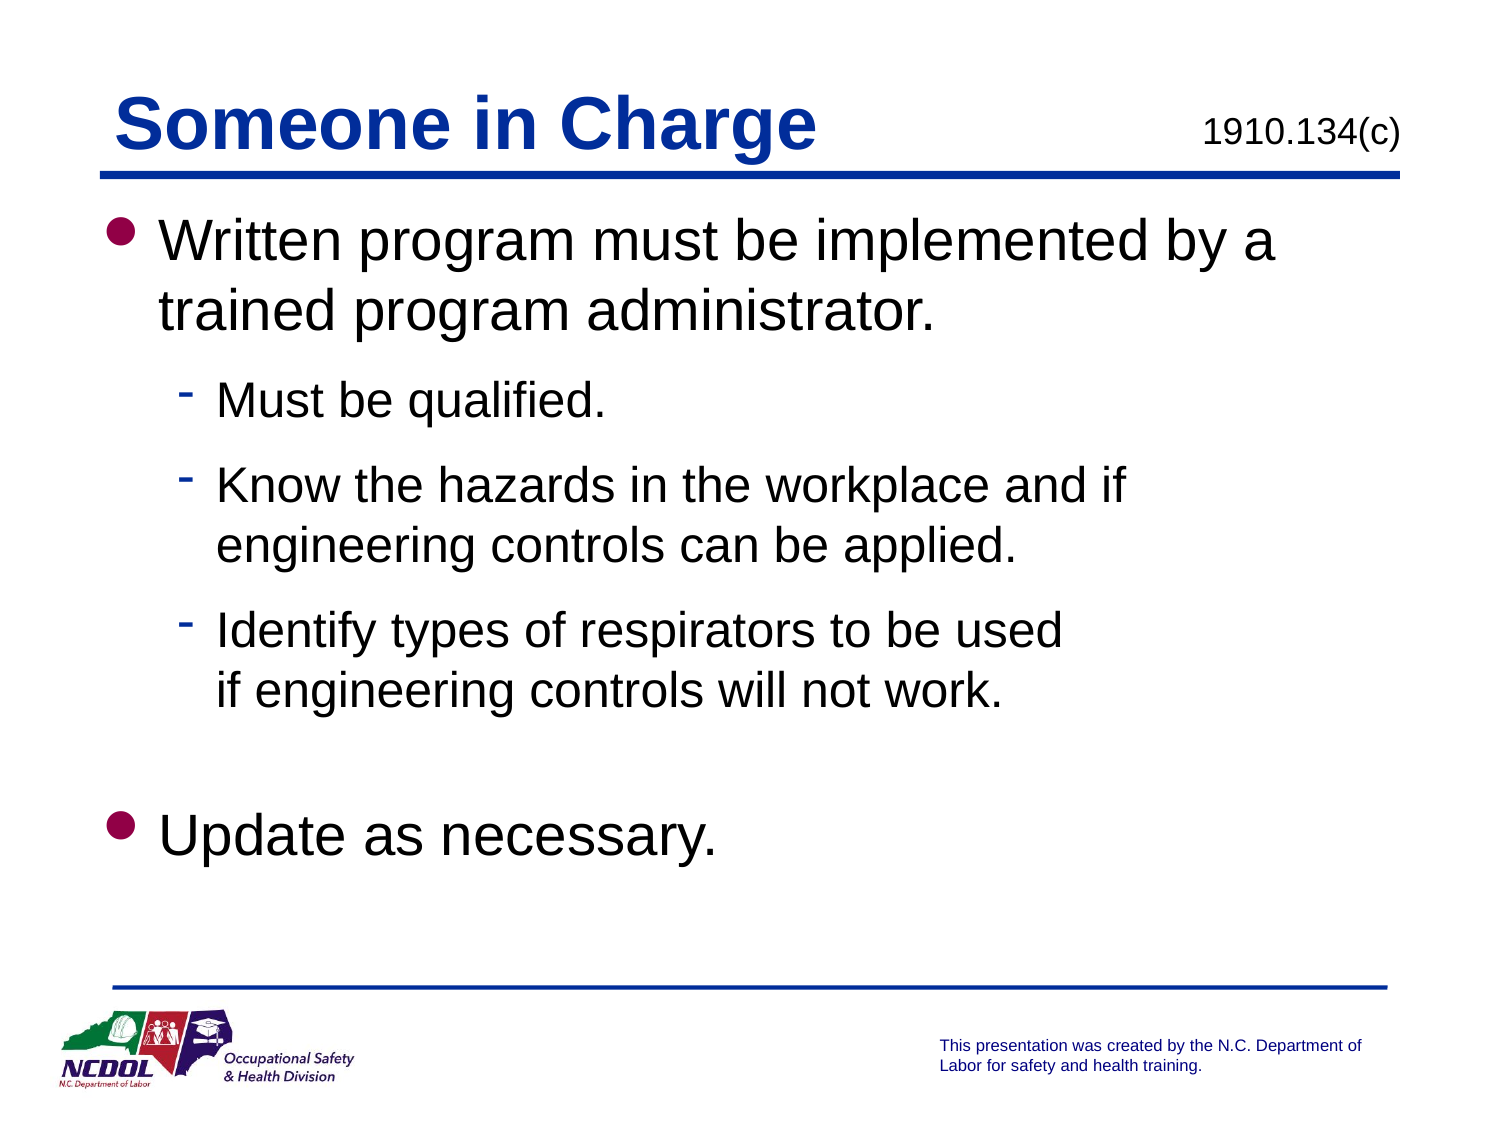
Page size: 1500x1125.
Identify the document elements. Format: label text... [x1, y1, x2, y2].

text_box 1910.134(c) [1187, 99, 1500, 160]
picture [50, 1000, 363, 1098]
title Someone in Charge [99, 67, 1400, 173]
list Written program must be implemented by a trained program administrator. Must be qualified. Know the hazards in the workplace and if engineering controls can be applied. Identify types of respirators to be used if engineering controls will not work. Update as necessary. [87, 195, 1400, 938]
